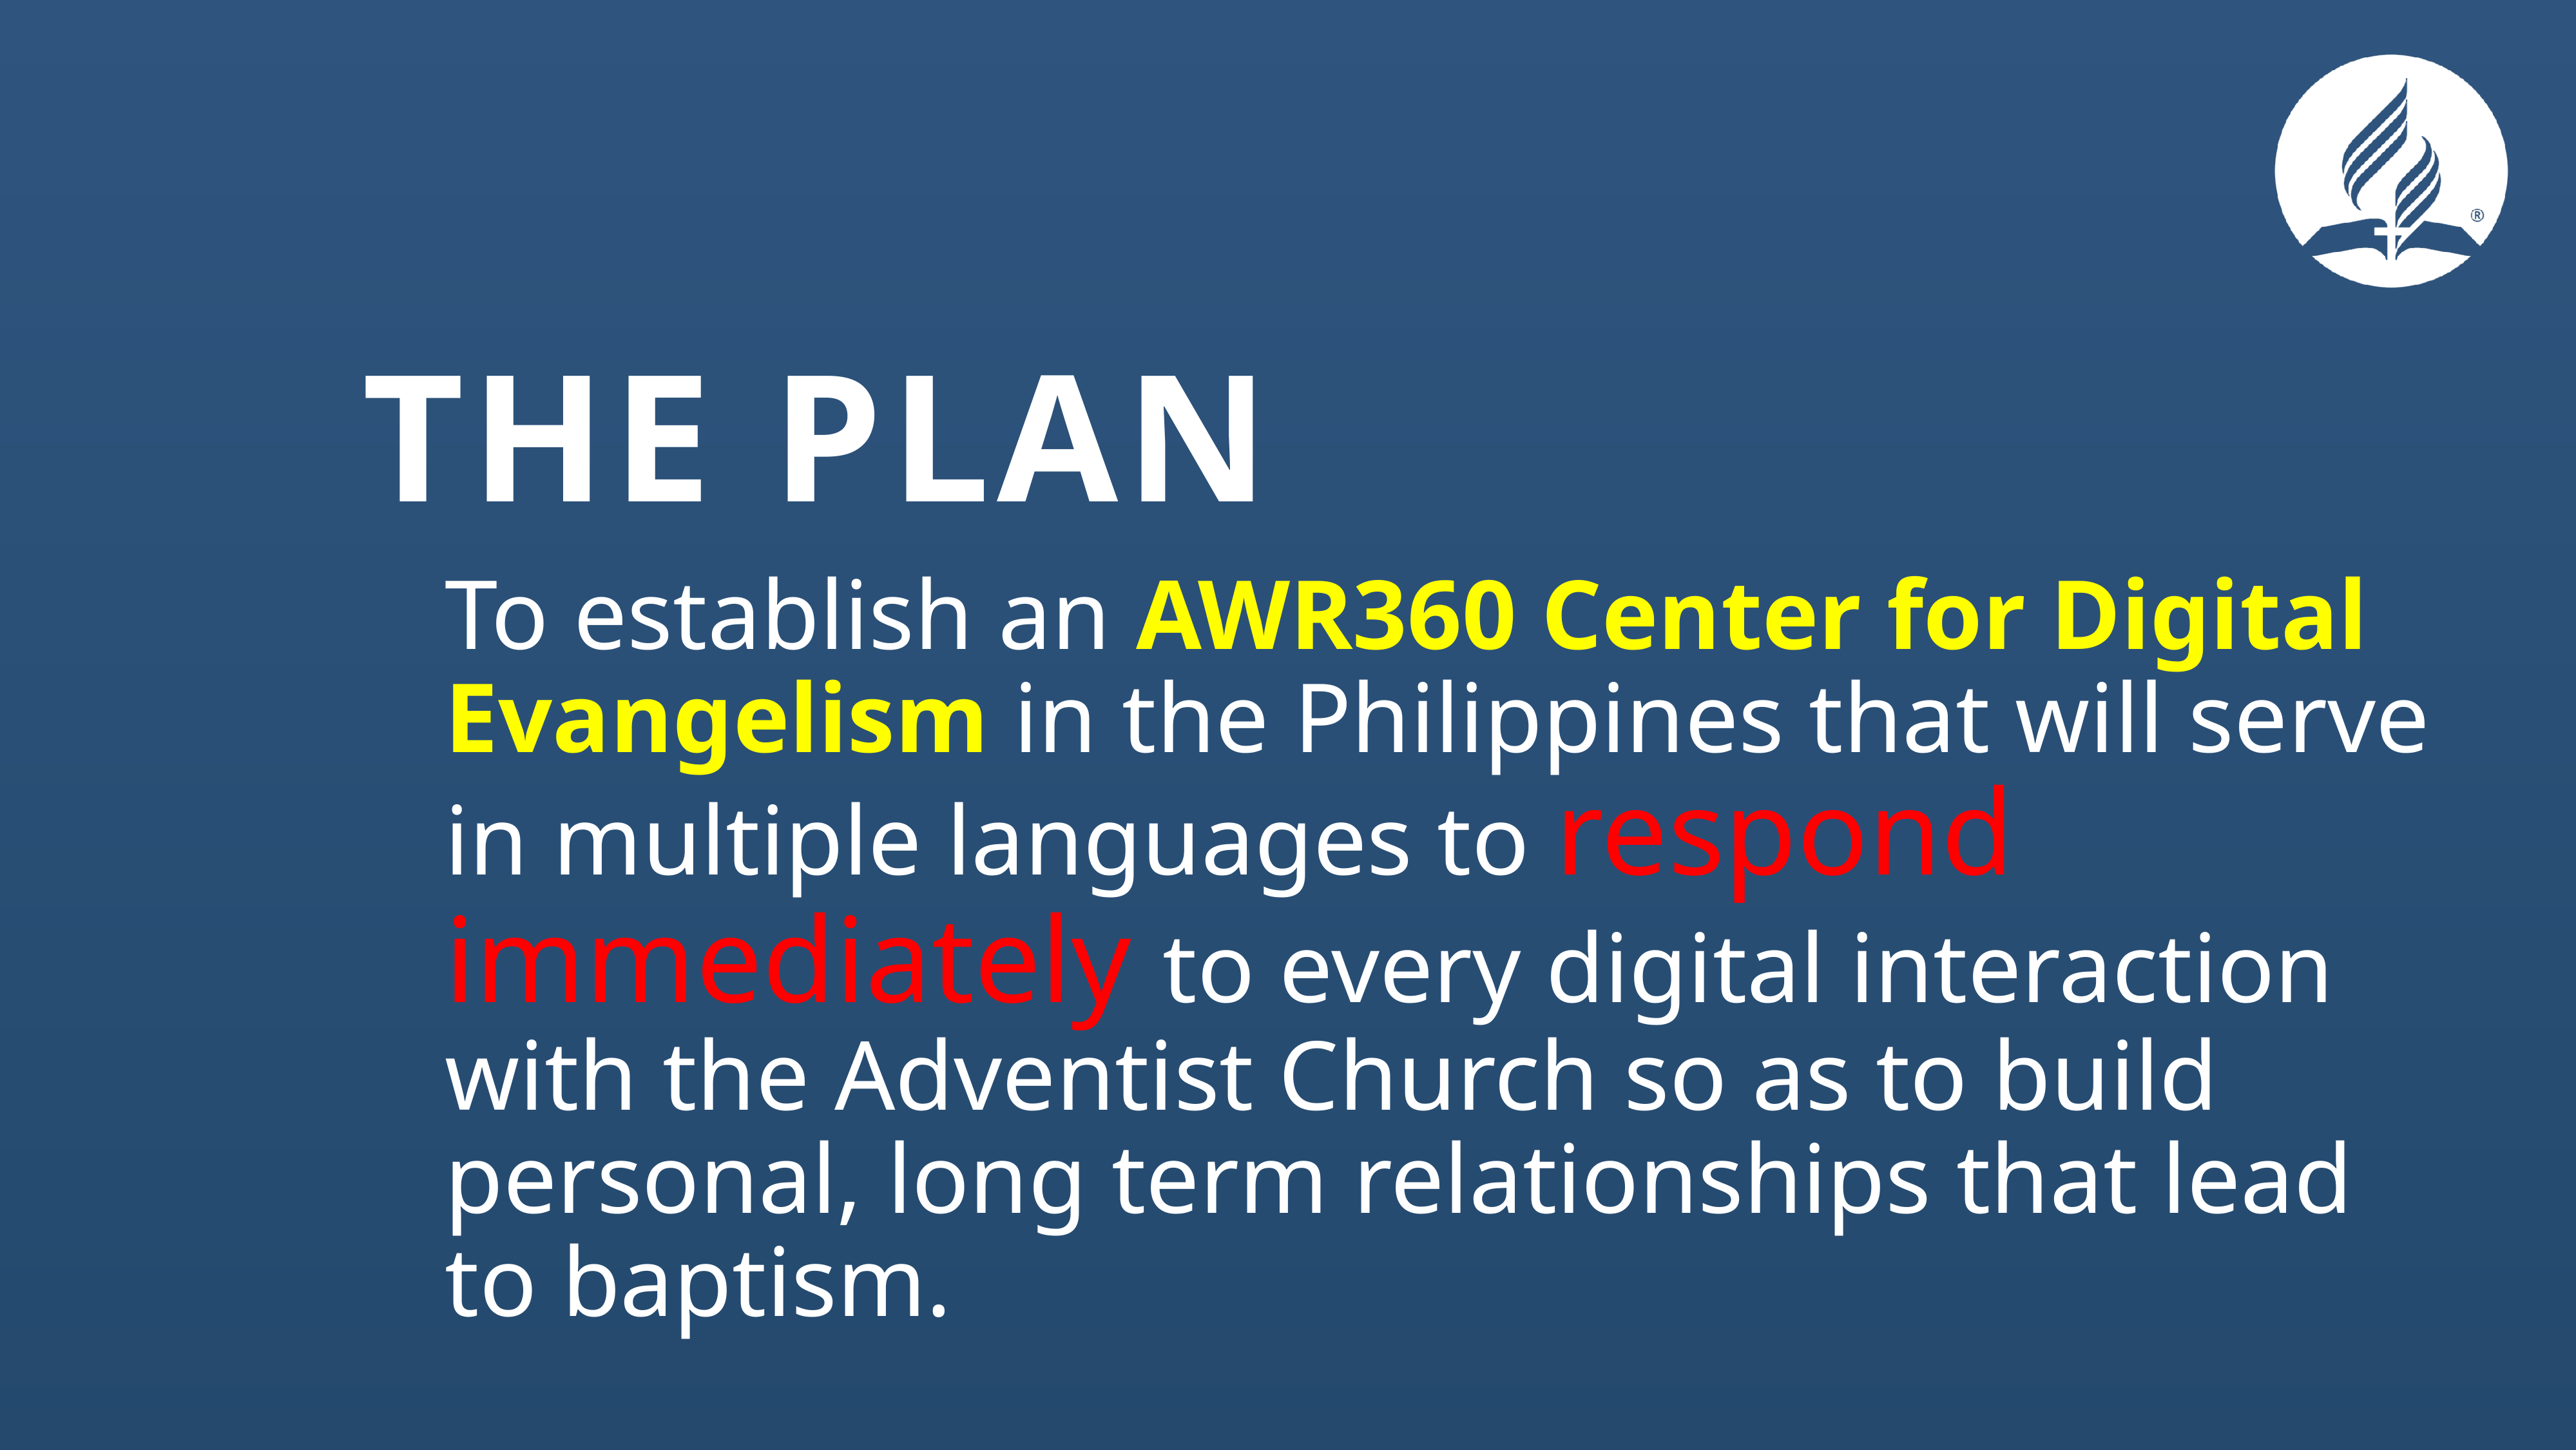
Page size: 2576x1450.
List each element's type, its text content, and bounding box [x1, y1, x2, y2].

list To establish an AWR360 Center for Digital Evangelism in the Philippines that will serve in multiple languages to respond immediately to every digital interaction with the Adventist Church so as to build personal, long term relationships that lead to baptism. [435, 557, 2451, 1351]
title The Plan [357, 291, 2477, 612]
picture [2247, 26, 2536, 316]
